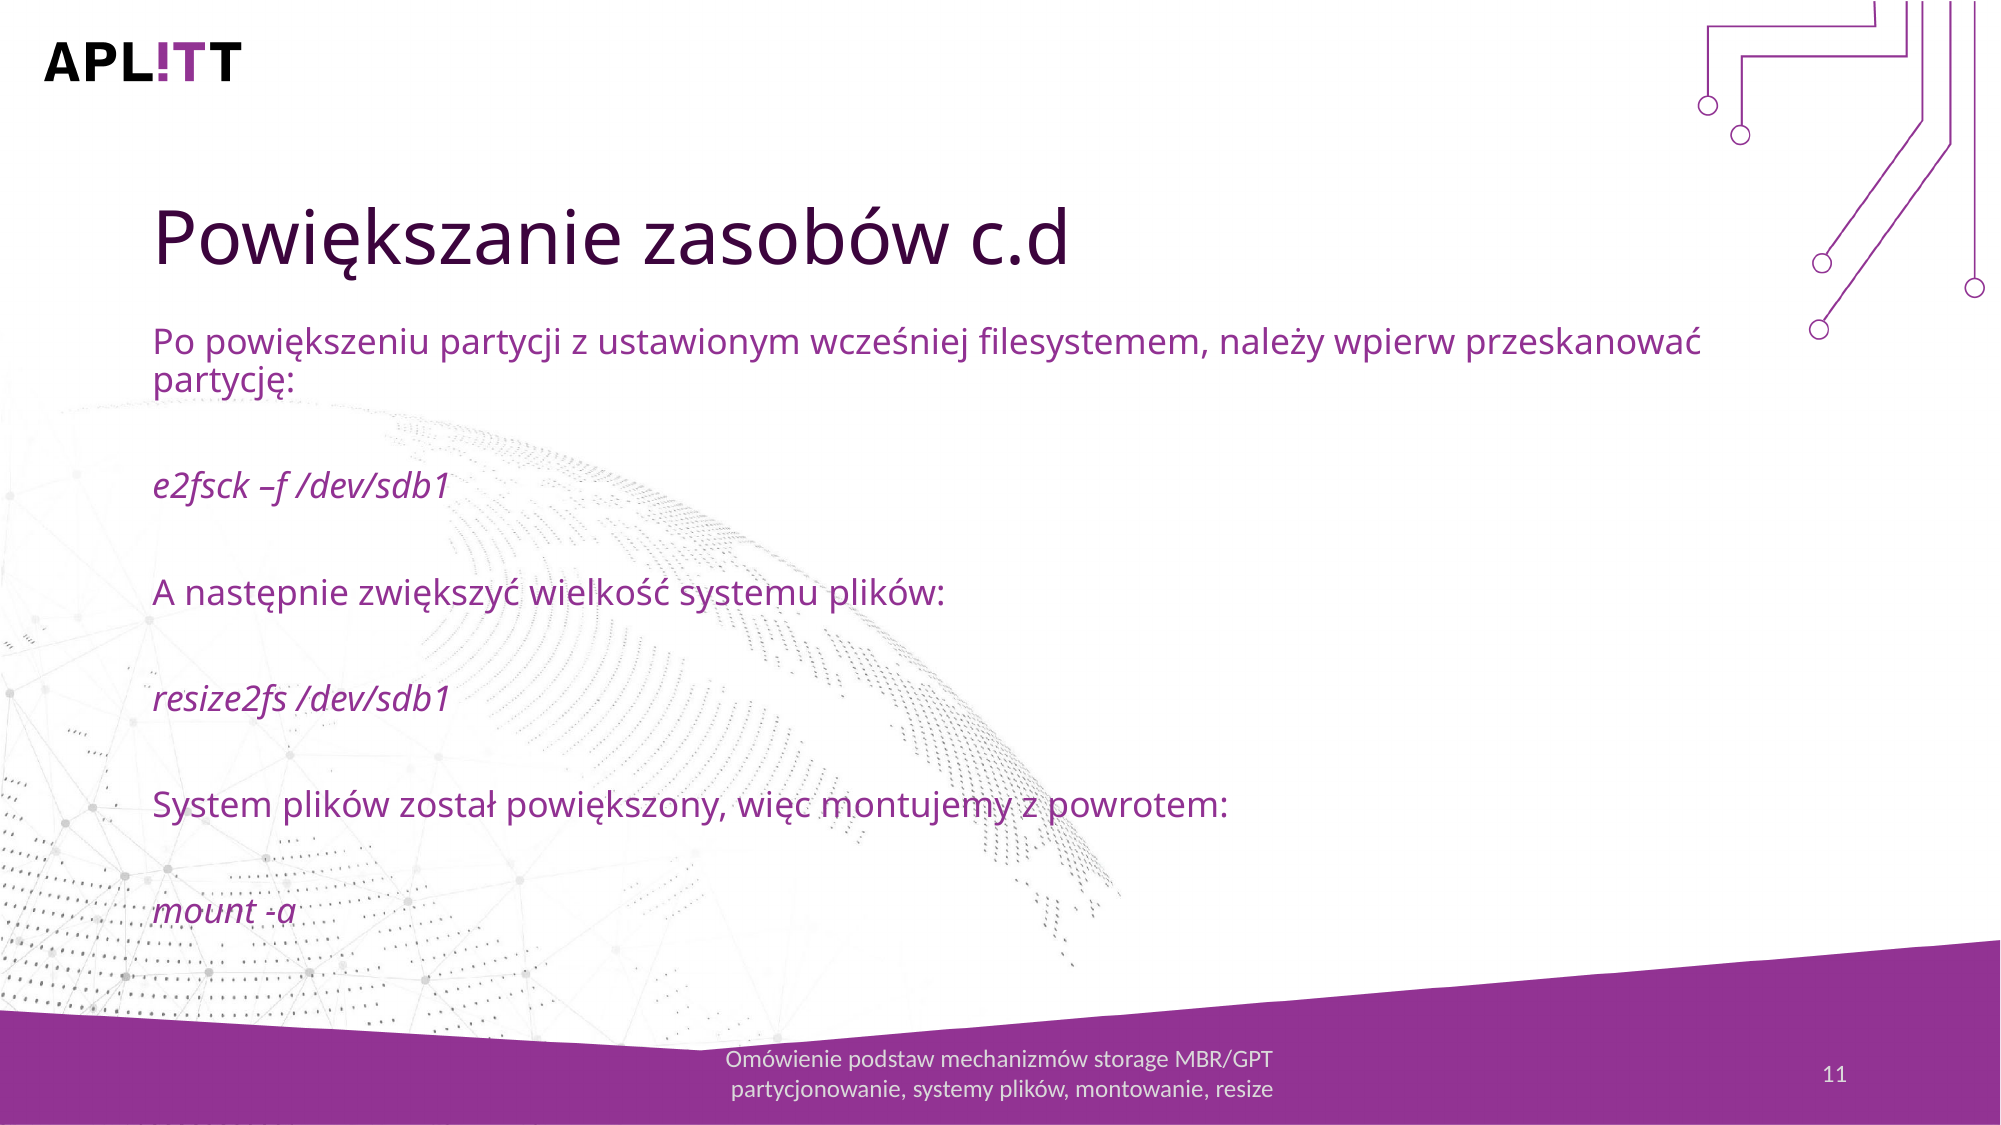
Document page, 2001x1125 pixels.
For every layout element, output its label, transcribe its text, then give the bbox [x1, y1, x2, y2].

slide_number 11 [1412, 1042, 1863, 1103]
list Powiększanie zasobów c.d [137, 178, 1863, 303]
list Po powiększeniu partycji z ustawionym wcześniej filesystemem, należy wpierw przeskanować partycję: e2fsck –f /dev/sdb1 A następnie zwiększyć wielkość systemu plików: resize2fs /dev/sdb1 System plików został powiększony, więc montujemy z powrotem: mount -a [137, 316, 1863, 947]
picture [0, 0, 2001, 1125]
footer Omówienie podstaw mechanizmów storage MBR/GPT partycjonowanie, systemy plików, montowanie, resize [662, 1042, 1338, 1103]
